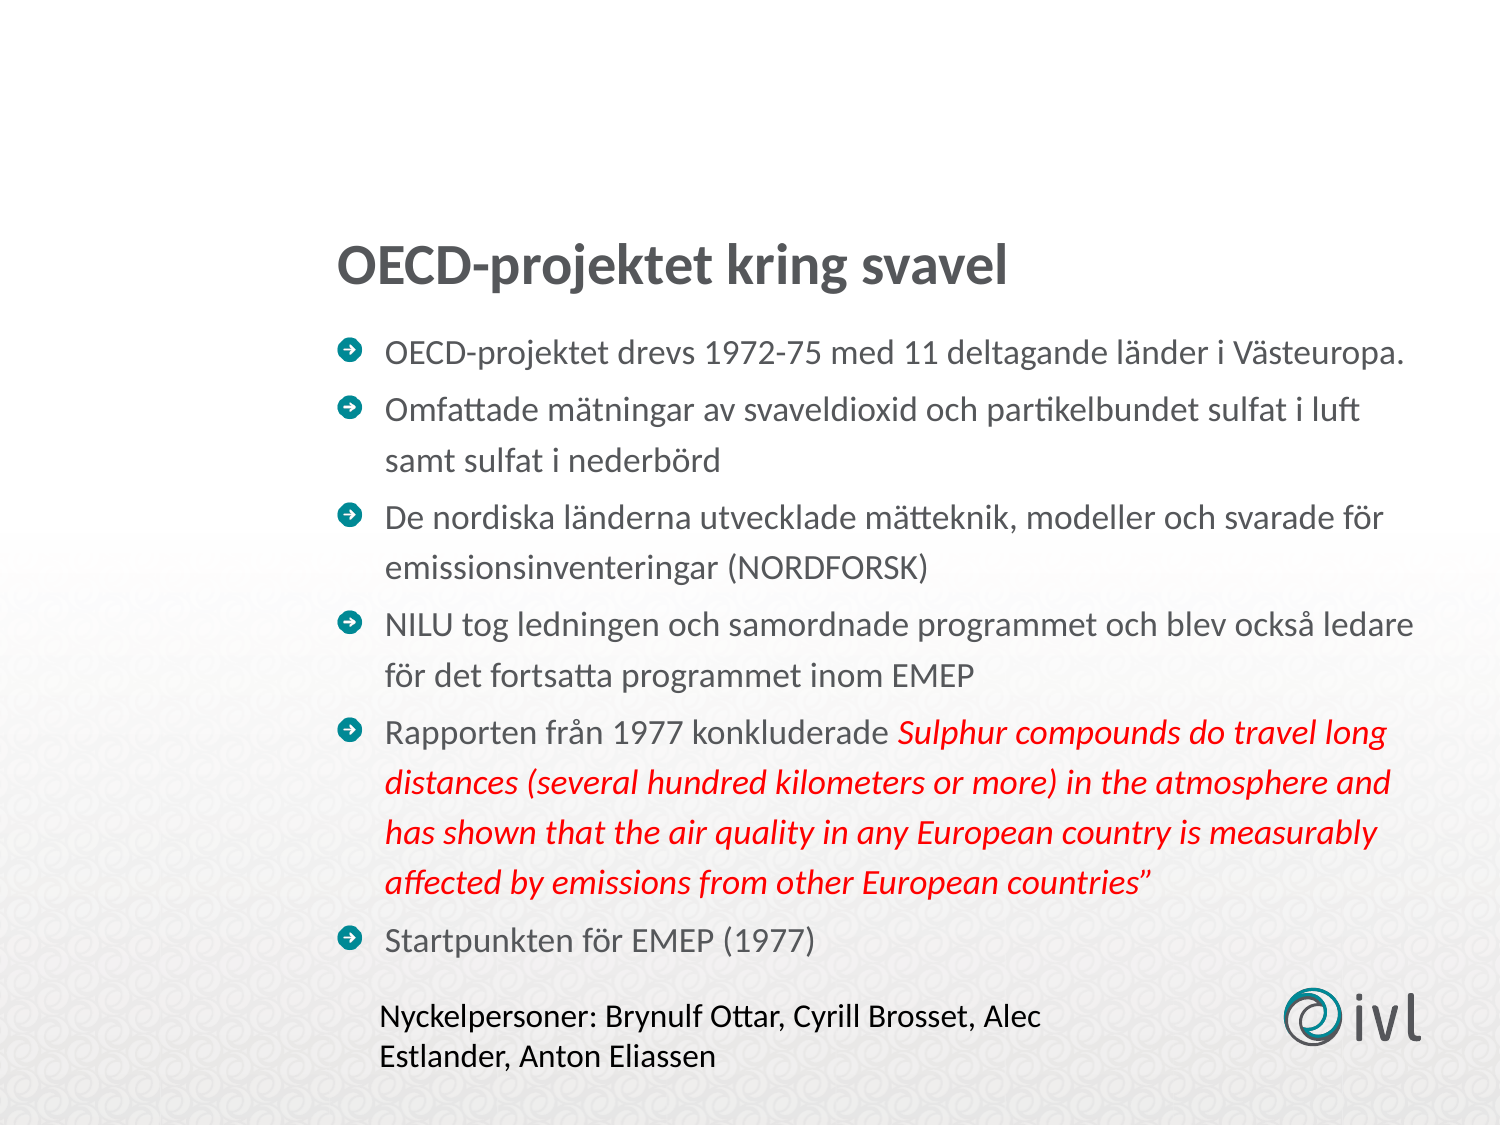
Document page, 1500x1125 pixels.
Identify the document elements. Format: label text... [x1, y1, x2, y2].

text_box Nyckelpersoner: Brynulf Ottar, Cyrill Brosset, Alec Estlander, Anton Eliassen [364, 986, 1152, 1082]
title OECD-projektet kring svavel [337, 109, 1422, 297]
picture [0, 0, 1500, 1125]
list OECD-projektet drevs 1972-75 med 11 deltagande länder i Västeuropa. Omfattade mätningar av svaveldioxid och partikelbundet sulfat i luft samt sulfat i nederbörd De nordiska länderna utvecklade mätteknik, modeller och svarade för emissionsinventeringar (NORDFORSK) NILU tog ledningen och samordnade programmet och blev också ledare för det fortsatta programmet inom EMEP Rapporten från 1977 konkluderade Sulphur compounds do travel long distances (several hundred kilometers or more) in the atmosphere and has shown that the air quality in any European country is measurably affected by emissions from other European countries” Startpunkten för EMEP (1977) [337, 321, 1422, 971]
